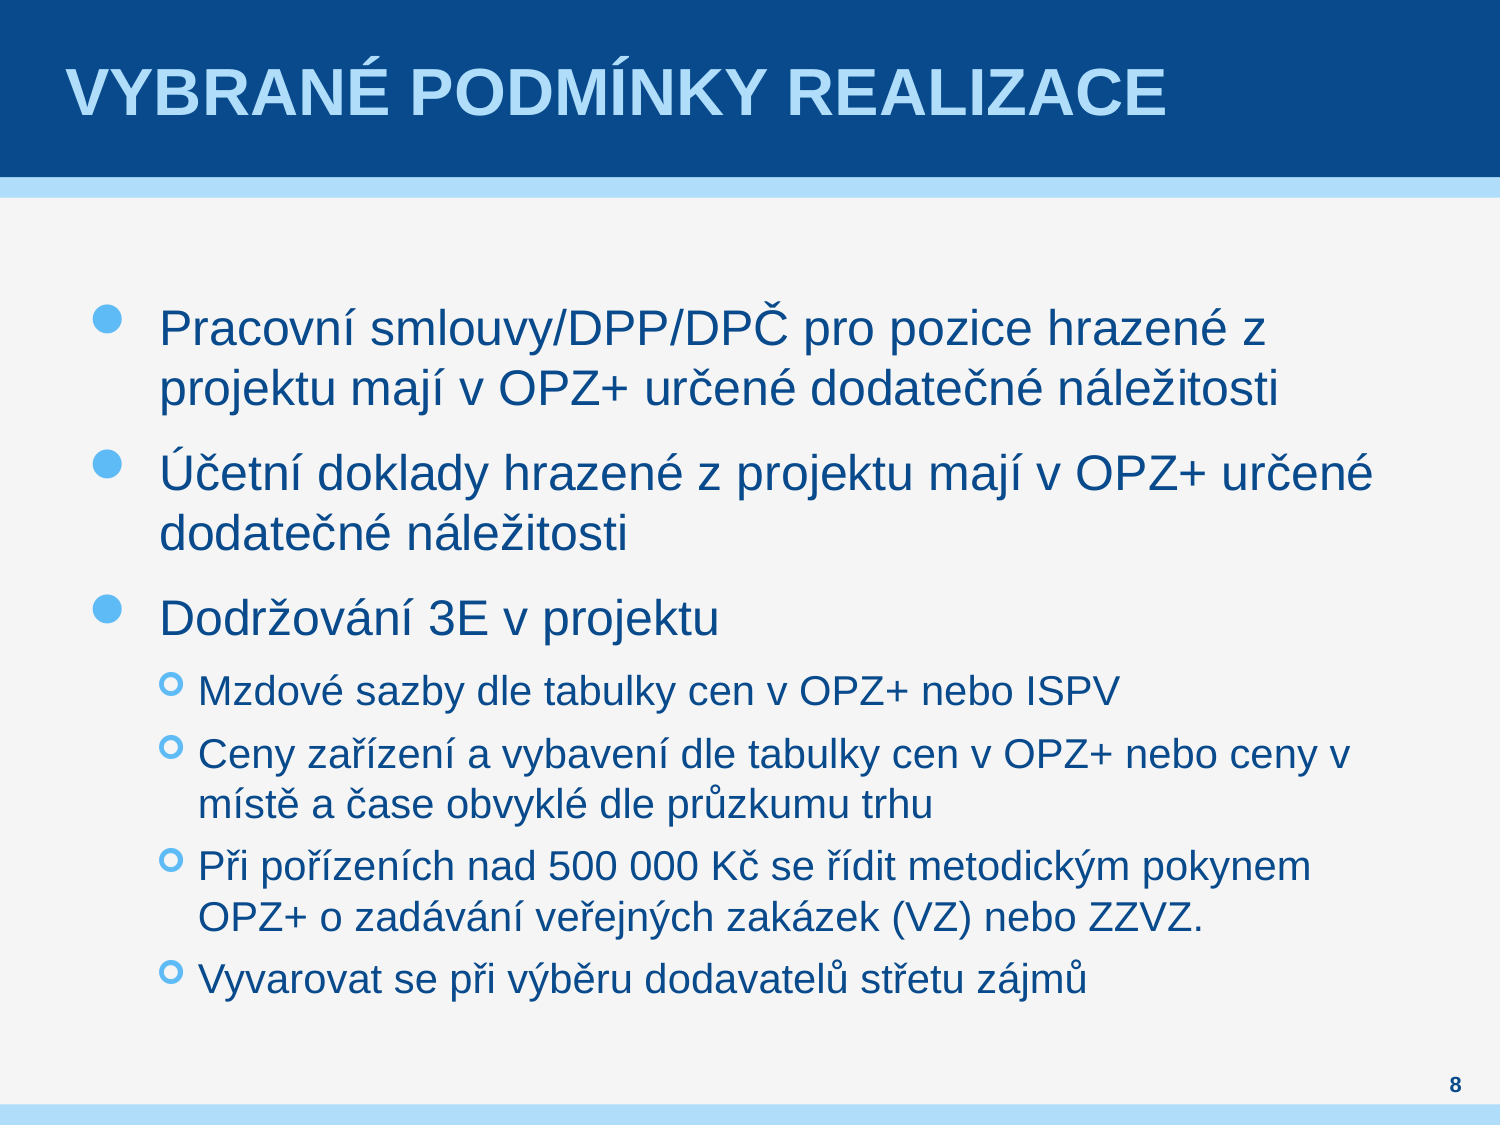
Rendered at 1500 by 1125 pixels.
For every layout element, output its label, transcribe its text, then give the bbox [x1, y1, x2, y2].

title Vybrané podmínky realizace [59, 0, 1441, 178]
slide_number 8 [1417, 1068, 1495, 1099]
list Pracovní smlouvy/DPP/DPČ pro pozice hrazené z projektu mají v OPZ+ určené dodatečné náležitosti Účetní doklady hrazené z projektu mají v OPZ+ určené dodatečné náležitosti Dodržování 3E v projektu Mzdové sazby dle tabulky cen v OPZ+ nebo ISPV Ceny zařízení a vybavení dle tabulky cen v OPZ+ nebo ceny v místě a čase obvyklé dle průzkumu trhu Při pořízeních nad 500 000 Kč se řídit metodickým pokynem OPZ+ o zadávání veřejných zakázek (VZ) nebo ZZVZ. Vyvarovat se při výběru dodavatelů střetu zájmů [88, 295, 1412, 1004]
